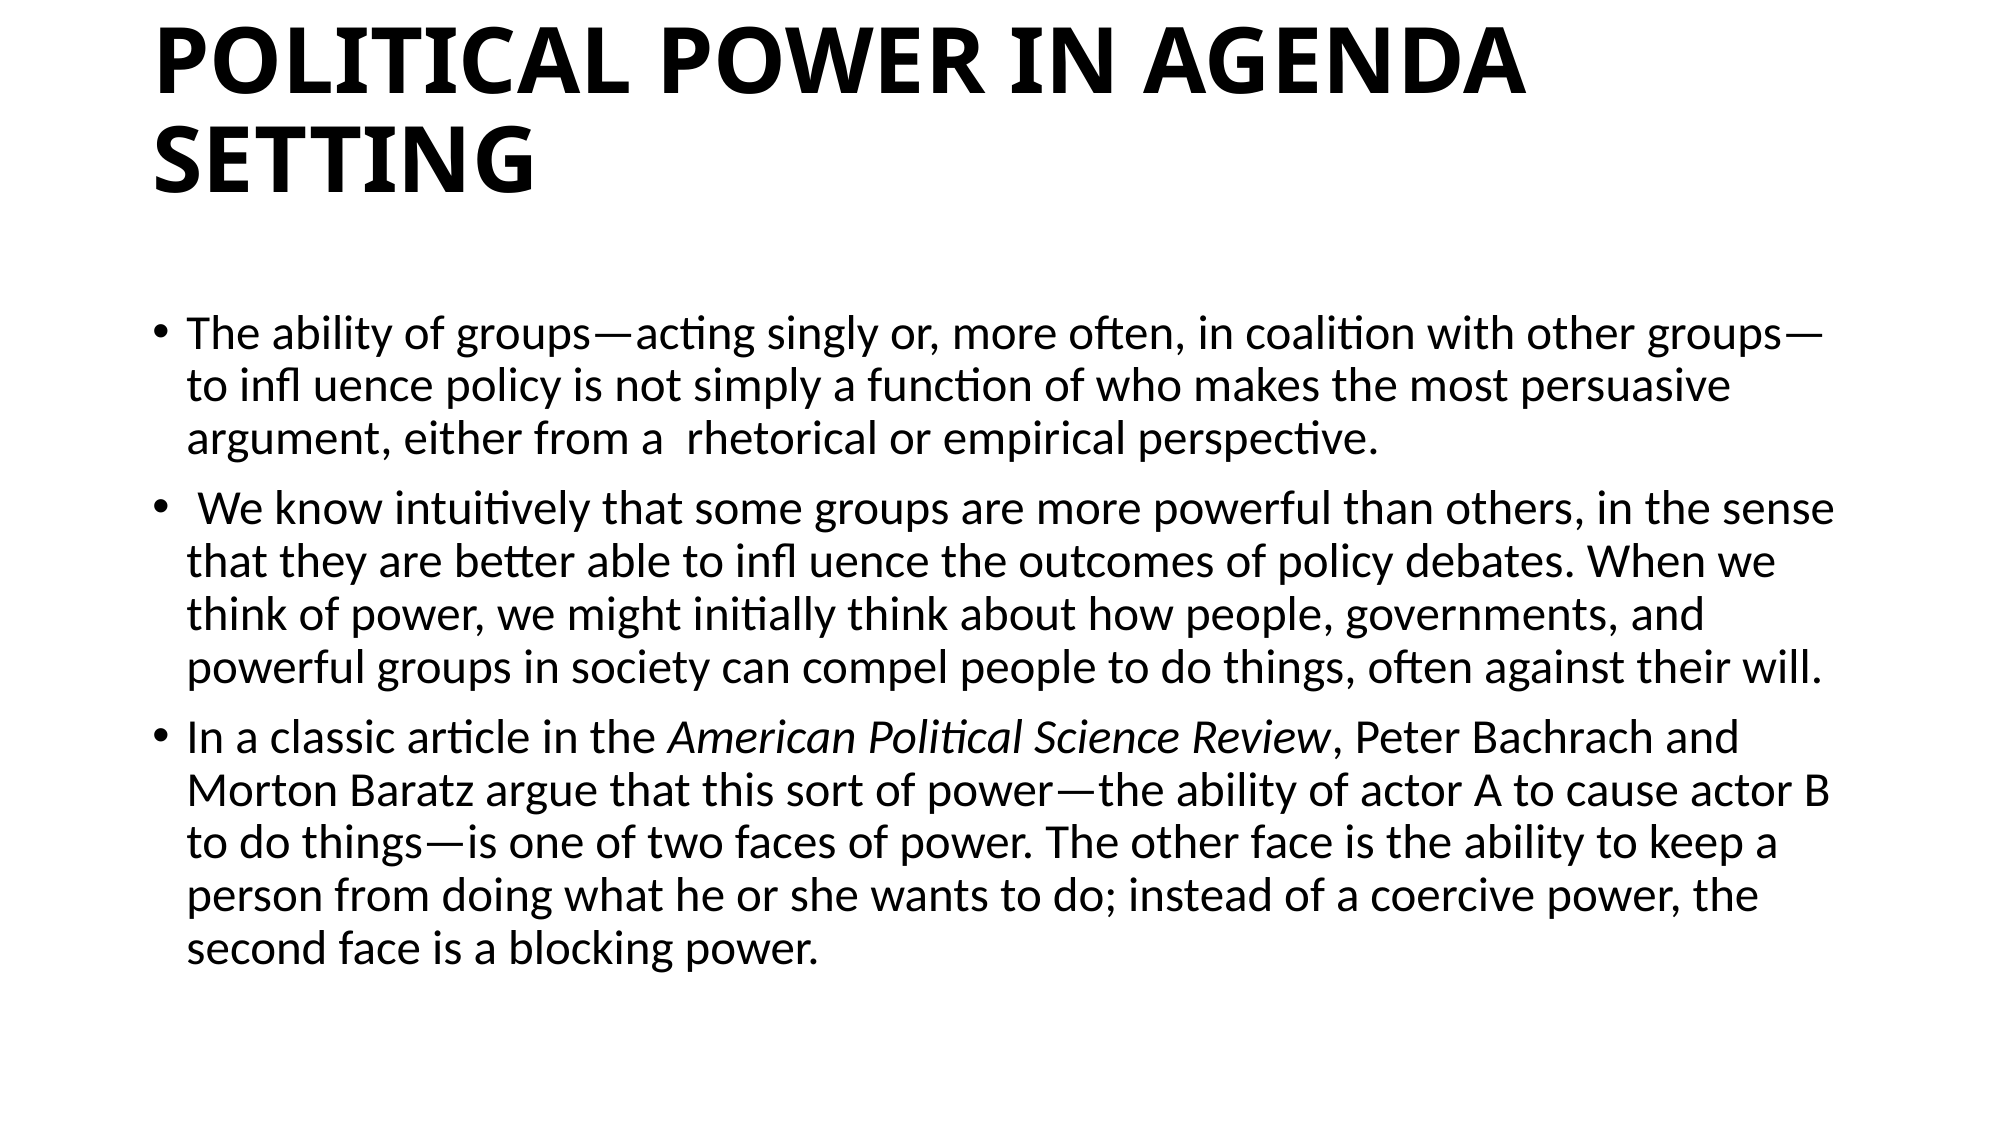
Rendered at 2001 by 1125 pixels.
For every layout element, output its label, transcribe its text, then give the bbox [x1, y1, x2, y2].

list The ability of groups—acting singly or, more often, in coalition with other groups—to infl uence policy is not simply a function of who makes the most persuasive argument, either from a rhetorical or empirical perspective. We know intuitively that some groups are more powerful than others, in the sense that they are better able to infl uence the outcomes of policy debates. When we think of power, we might initially think about how people, governments, and powerful groups in society can compel people to do things, often against their will. In a classic article in the American Political Science Review, Peter Bachrach and Morton Baratz argue that this sort of power—the ability of actor A to cause actor B to do things—is one of two faces of power. The other face is the ability to keep a person from doing what he or she wants to do; instead of a coercive power, the second face is a blocking power. [137, 299, 1863, 1014]
title POLITICAL POWER IN AGENDA SETTING [137, 59, 1863, 278]
